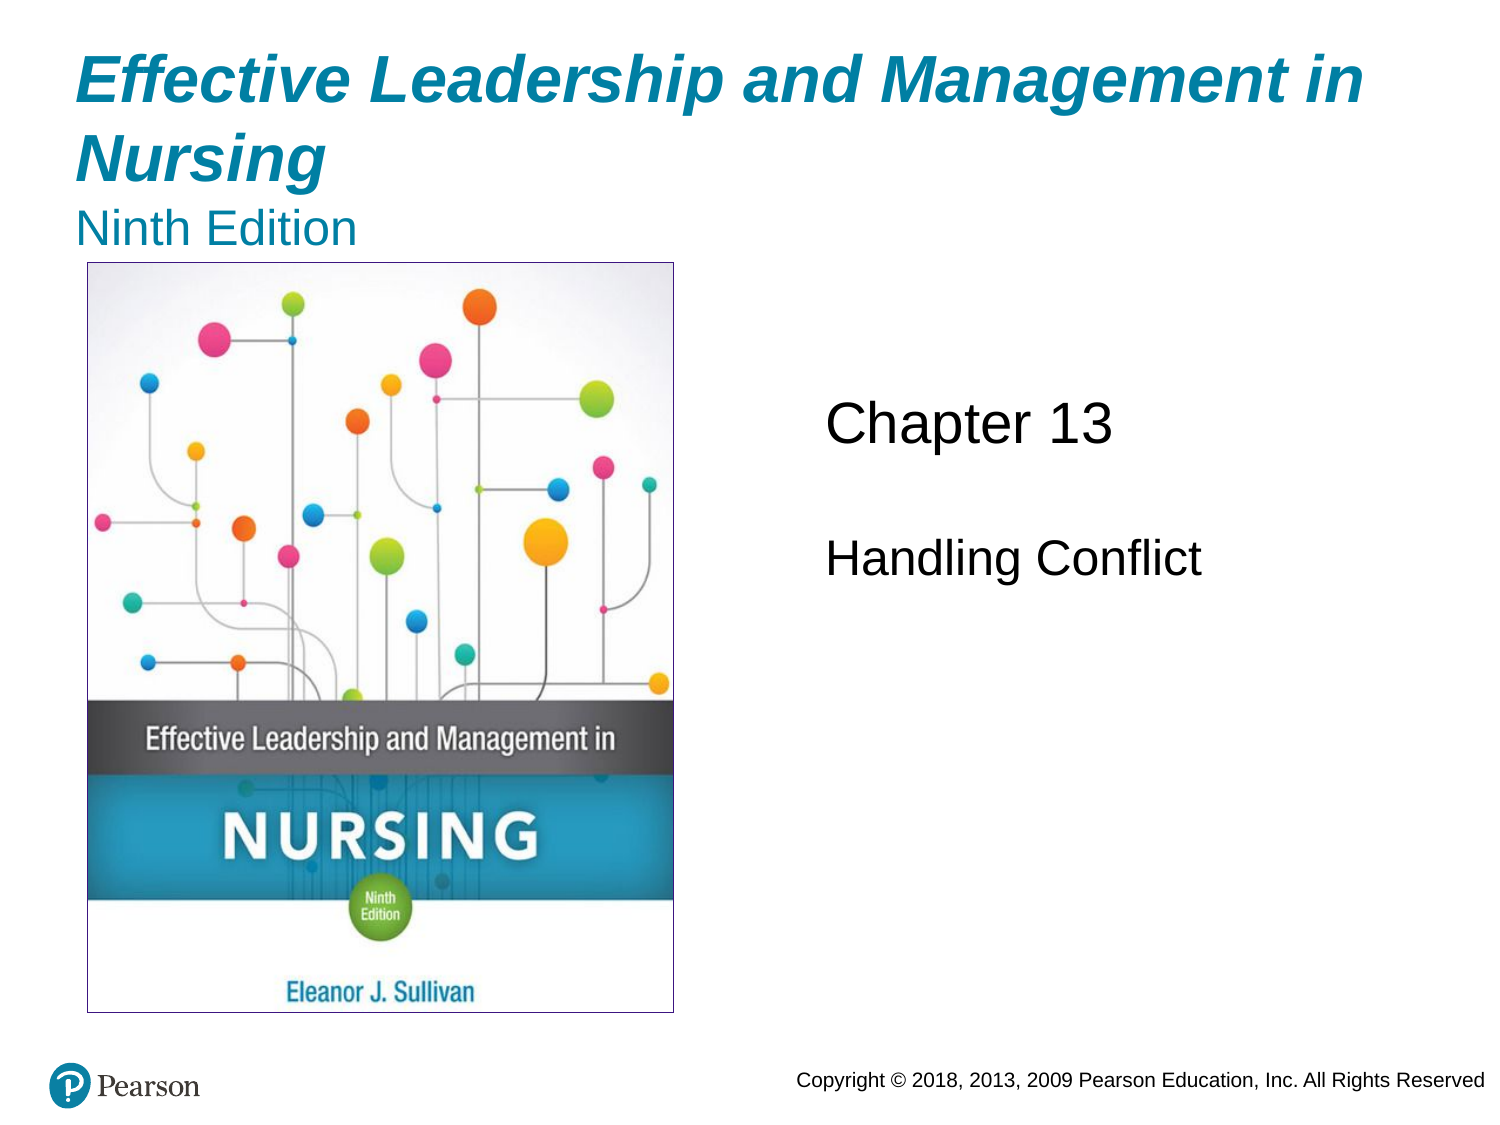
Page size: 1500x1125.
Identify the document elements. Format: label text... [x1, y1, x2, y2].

title Effective Leadership and Management in Nursing Ninth Edition [75, 35, 1425, 138]
picture [88, 263, 673, 1012]
list Chapter 13 [825, 262, 1425, 525]
list Handling Conflict [825, 525, 1425, 1005]
